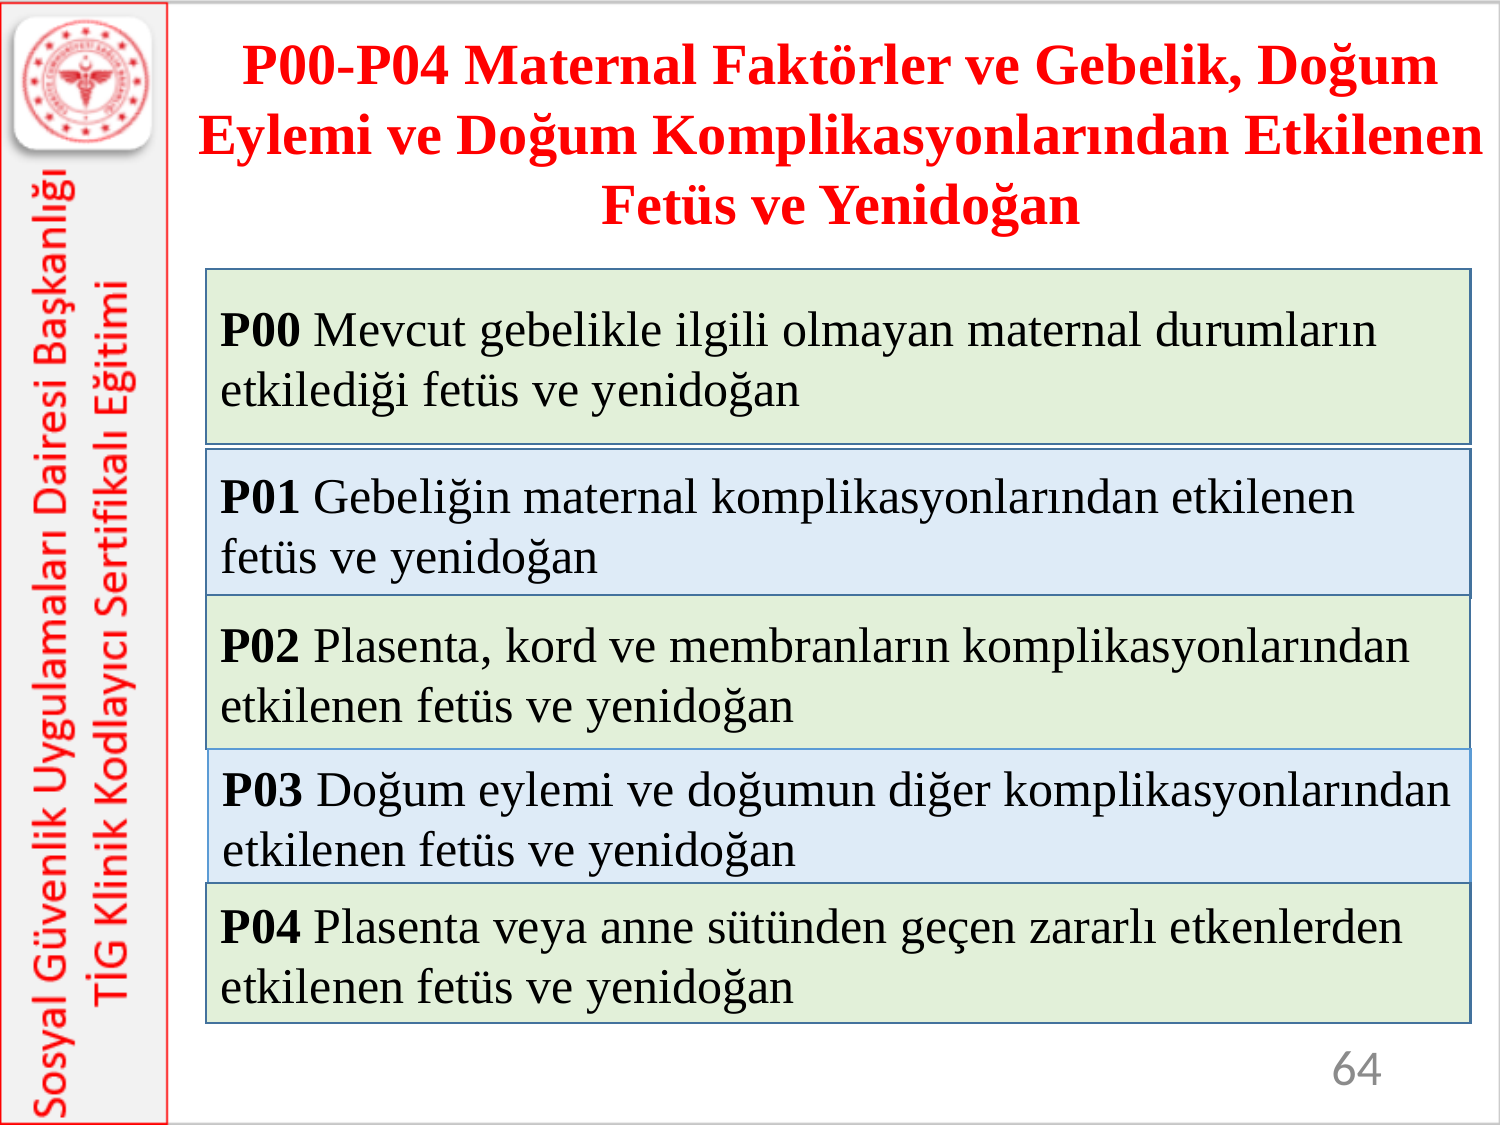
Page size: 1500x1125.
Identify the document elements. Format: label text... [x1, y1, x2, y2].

text_box P01 Gebeliğin maternal komplikasyonlarından etkilenen fetüs ve yenidoğan [205, 448, 1472, 599]
text_box P02 Plasenta, kord ve membranların komplikasyonlarından etkilenen fetüs ve yenidoğan [205, 594, 1471, 750]
text_box P00-P04 Maternal Faktörler ve Gebelik, Doğum Eylemi ve Doğum Komplikasyonlarından Etkilenen Fetüs ve Yenidoğan [183, 19, 1500, 244]
text_box P00 Mevcut gebelikle ilgili olmayan maternal durumların etkilediği fetüs ve yenidoğan [205, 268, 1472, 445]
text_box P03 Doğum eylemi ve doğumun diğer komplikasyonlarından etkilenen fetüs ve yenidoğan [207, 748, 1472, 882]
text_box P04 Plasenta veya anne sütünden geçen zararlı etkenlerden etkilenen fetüs ve yenidoğan [205, 882, 1472, 1024]
slide_number 64 [1068, 1027, 1397, 1103]
picture [0, 0, 1500, 1125]
